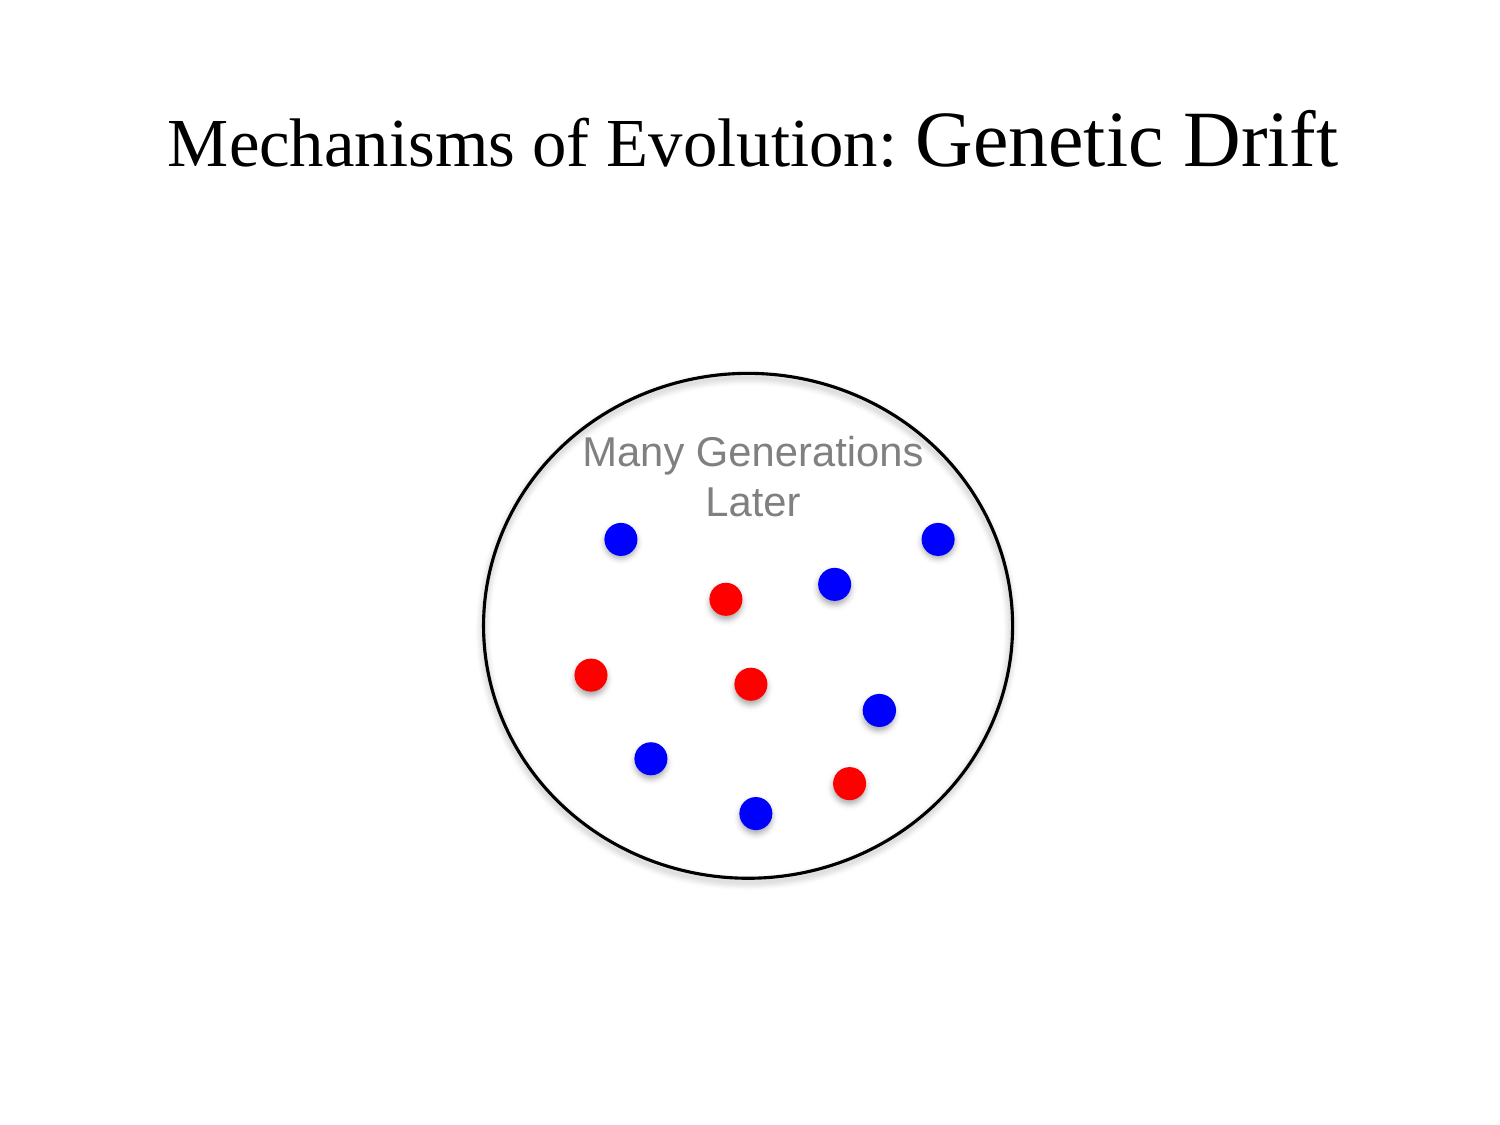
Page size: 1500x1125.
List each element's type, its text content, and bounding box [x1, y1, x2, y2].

text_box [605, 524, 636, 555]
title Mechanisms of Evolution: Genetic Drift [144, 40, 1363, 228]
text_box [740, 798, 771, 829]
text_box [483, 456, 1013, 879]
text_box [735, 669, 766, 700]
text_box [834, 768, 865, 799]
text_box [612, 373, 884, 409]
text_box [576, 660, 606, 691]
text_box [635, 743, 666, 774]
text_box [710, 584, 741, 615]
text_box Many Generations Later [552, 409, 953, 485]
text_box [819, 569, 850, 600]
text_box [923, 524, 954, 555]
text_box [864, 695, 895, 726]
